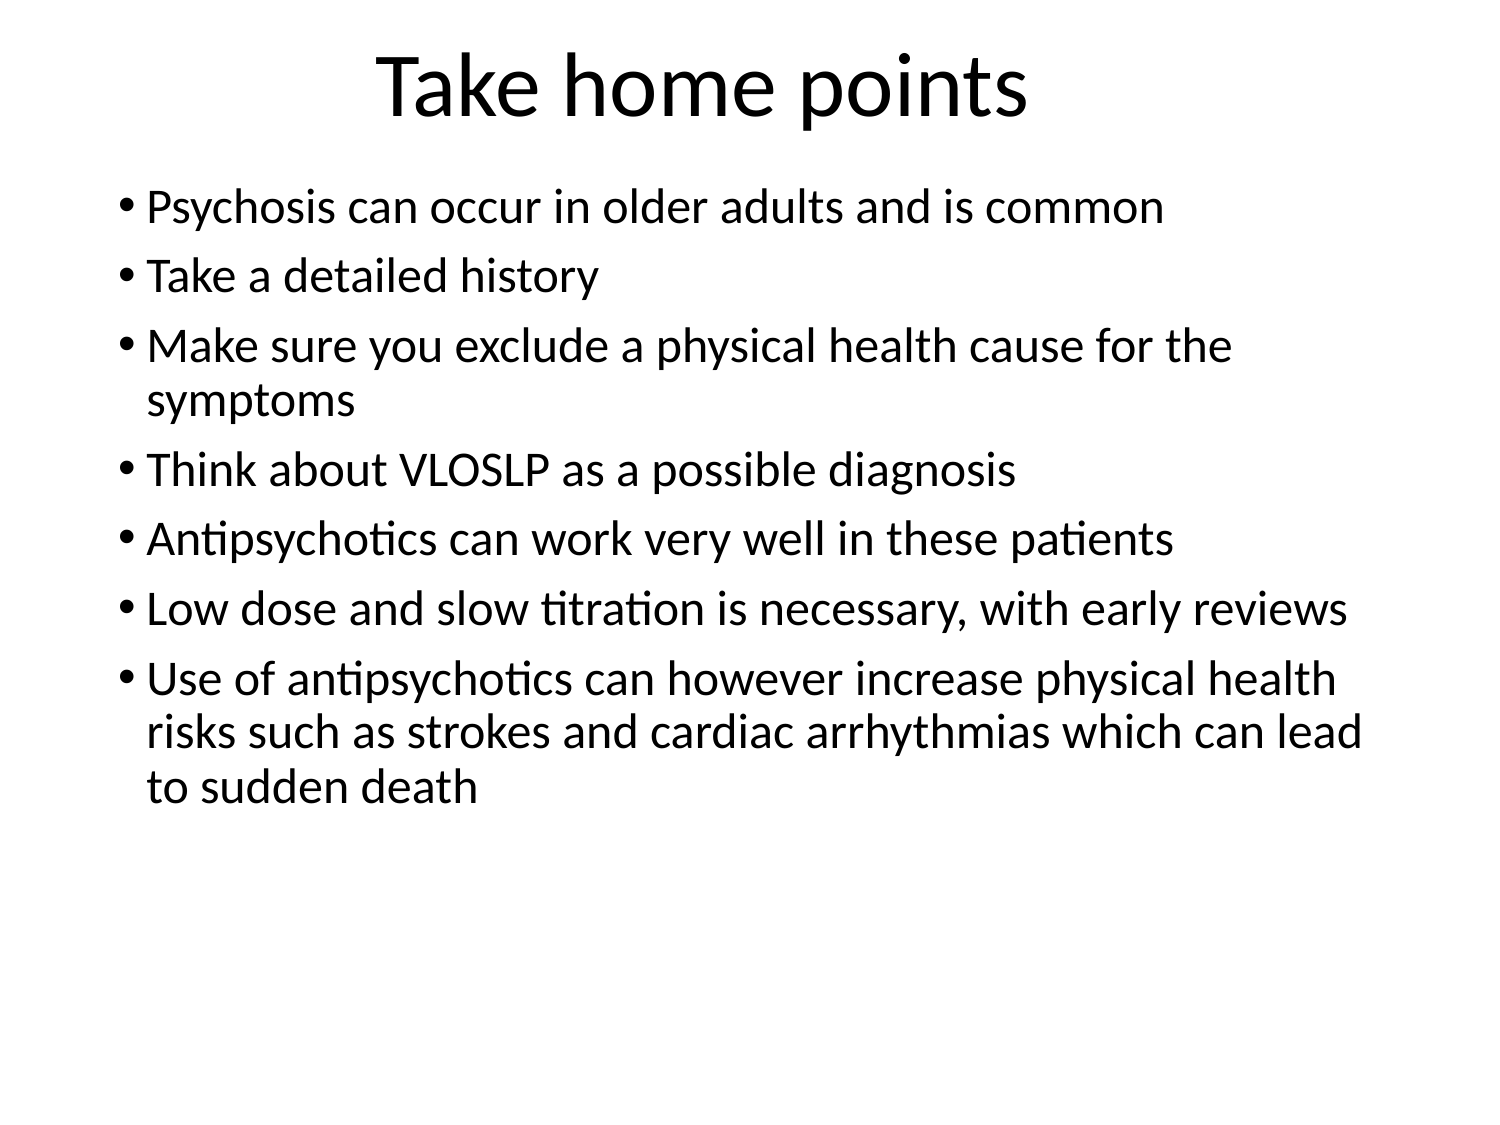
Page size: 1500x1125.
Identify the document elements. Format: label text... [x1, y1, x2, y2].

title Take home points [103, 0, 1397, 172]
list Psychosis can occur in older adults and is common Take a detailed history Make sure you exclude a physical health cause for the symptoms Think about VLOSLP as a possible diagnosis Antipsychotics can work very well in these patients Low dose and slow titration is necessary, with early reviews Use of antipsychotics can however increase physical health risks such as strokes and cardiac arrhythmias which can lead to sudden death [103, 172, 1397, 1014]
